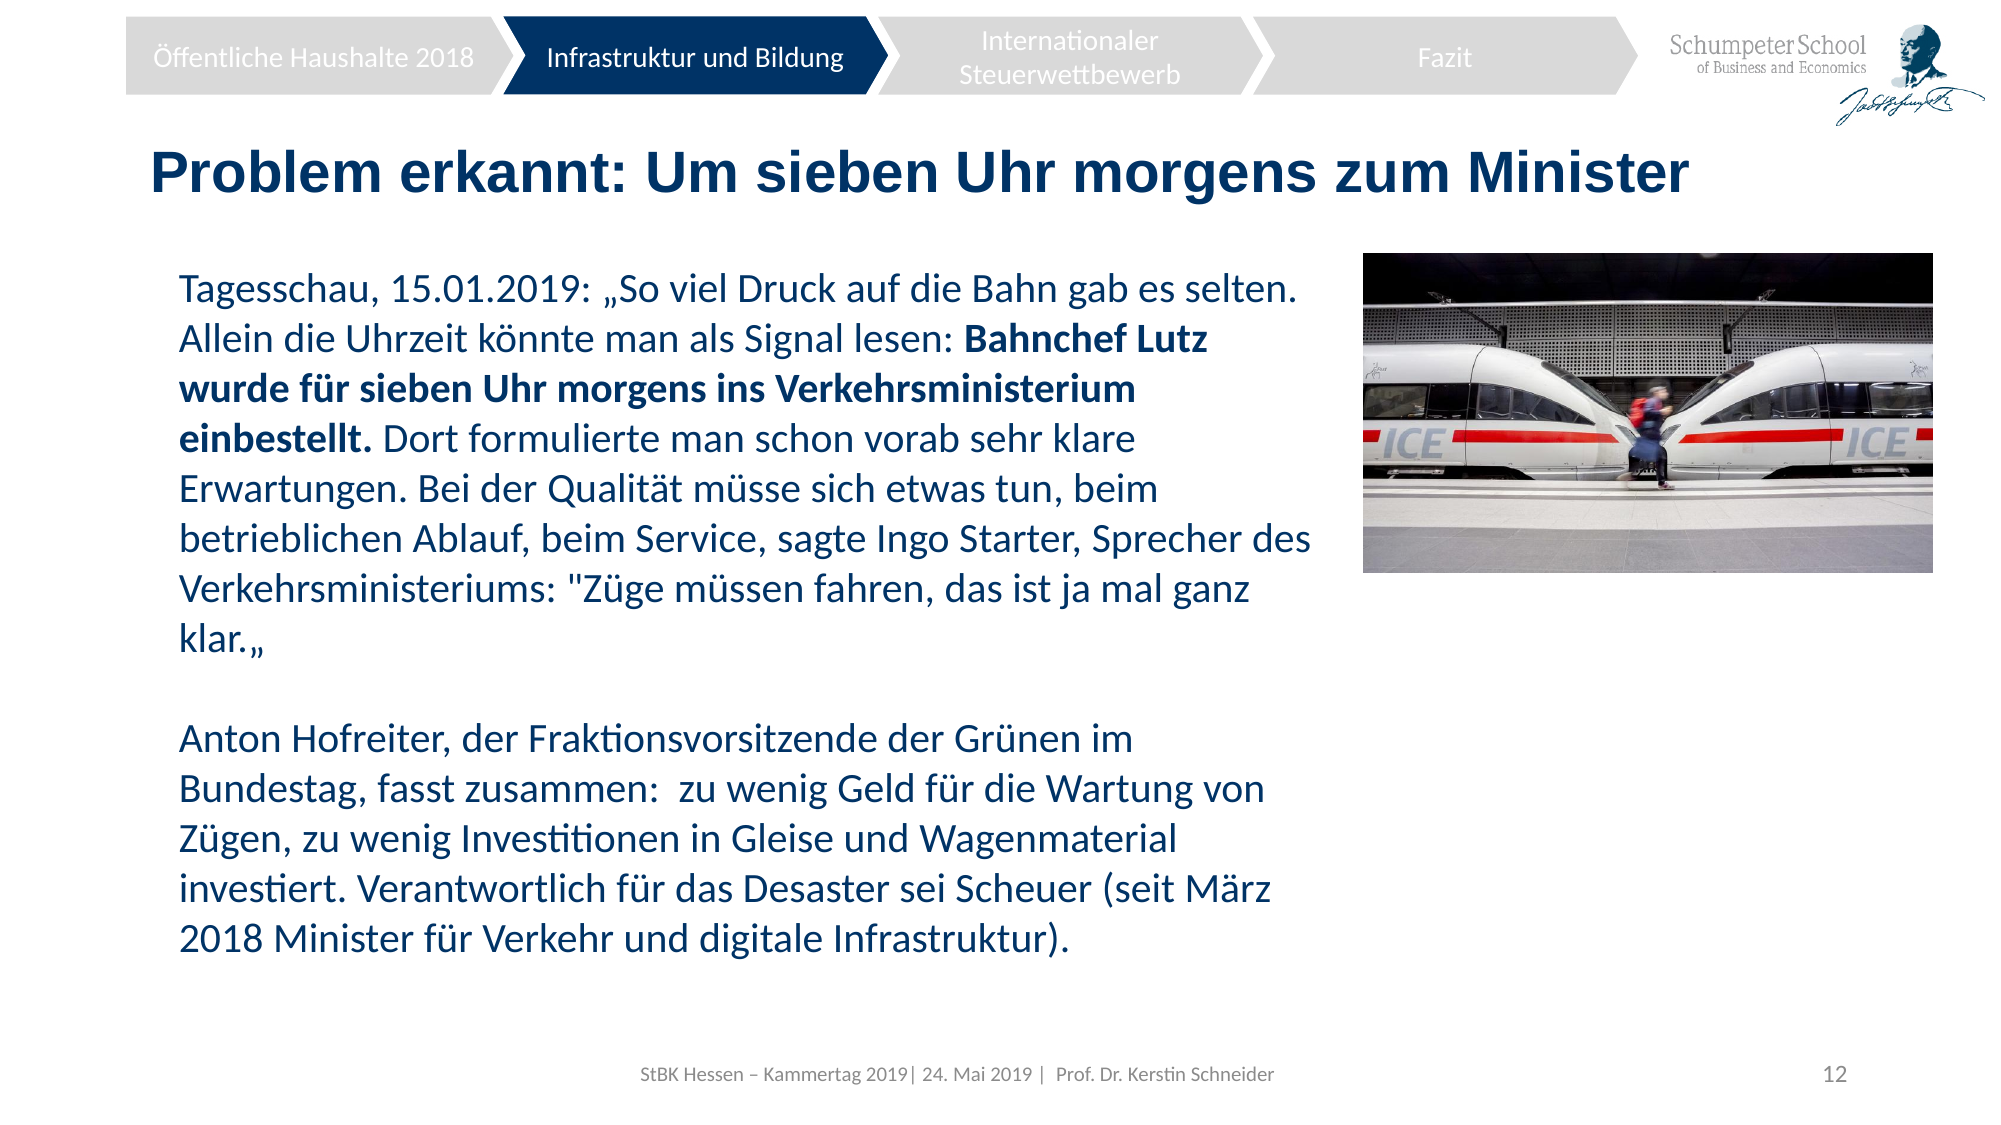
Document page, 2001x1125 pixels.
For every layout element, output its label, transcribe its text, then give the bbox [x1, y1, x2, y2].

slide_number 12 [1778, 1042, 1863, 1103]
text_box Fazit [1251, 15, 1640, 96]
picture [1670, 0, 1985, 151]
picture [1363, 253, 1933, 573]
text_box Problem erkannt: Um sieben Uhr morgens zum Minister [149, 121, 1985, 299]
text_box Internationaler Steuerwettbewerb [876, 15, 1265, 96]
text_box Infrastruktur und Bildung [501, 15, 890, 96]
text_box Öffentliche Haushalte 2018 [125, 15, 515, 96]
footer StBK Hessen – Kammertag 2019| 24. Mai 2019 | Prof. Dr. Kerstin Schneider [137, 1042, 1778, 1103]
text_box Tagesschau, 15.01.2019: „So viel Druck auf die Bahn gab es selten. Allein die Uhrzeit könnte man als Signal lesen: Bahnchef Lutz wurde für sieben Uhr morgens ins Verkehrsministerium einbestellt. Dort formulierte man schon vorab sehr klare Erwartungen. Bei der Qualität müsse sich etwas tun, beim betrieblichen Ablauf, beim Service, sagte Ingo Starter, Sprecher des Verkehrsministeriums: "Züge müssen fahren, das ist ja mal ganz klar.„ Anton Hofreiter, der Fraktionsvorsitzende der Grünen im Bundestag, fasst zusammen: zu wenig Geld für die Wartung von Zügen, zu wenig Investitionen in Gleise und Wagenmaterial investiert. Verantwortlich für das Desaster sei Scheuer (seit März 2018 Minister für Verkehr und digitale Infrastruktur). [163, 253, 1338, 969]
